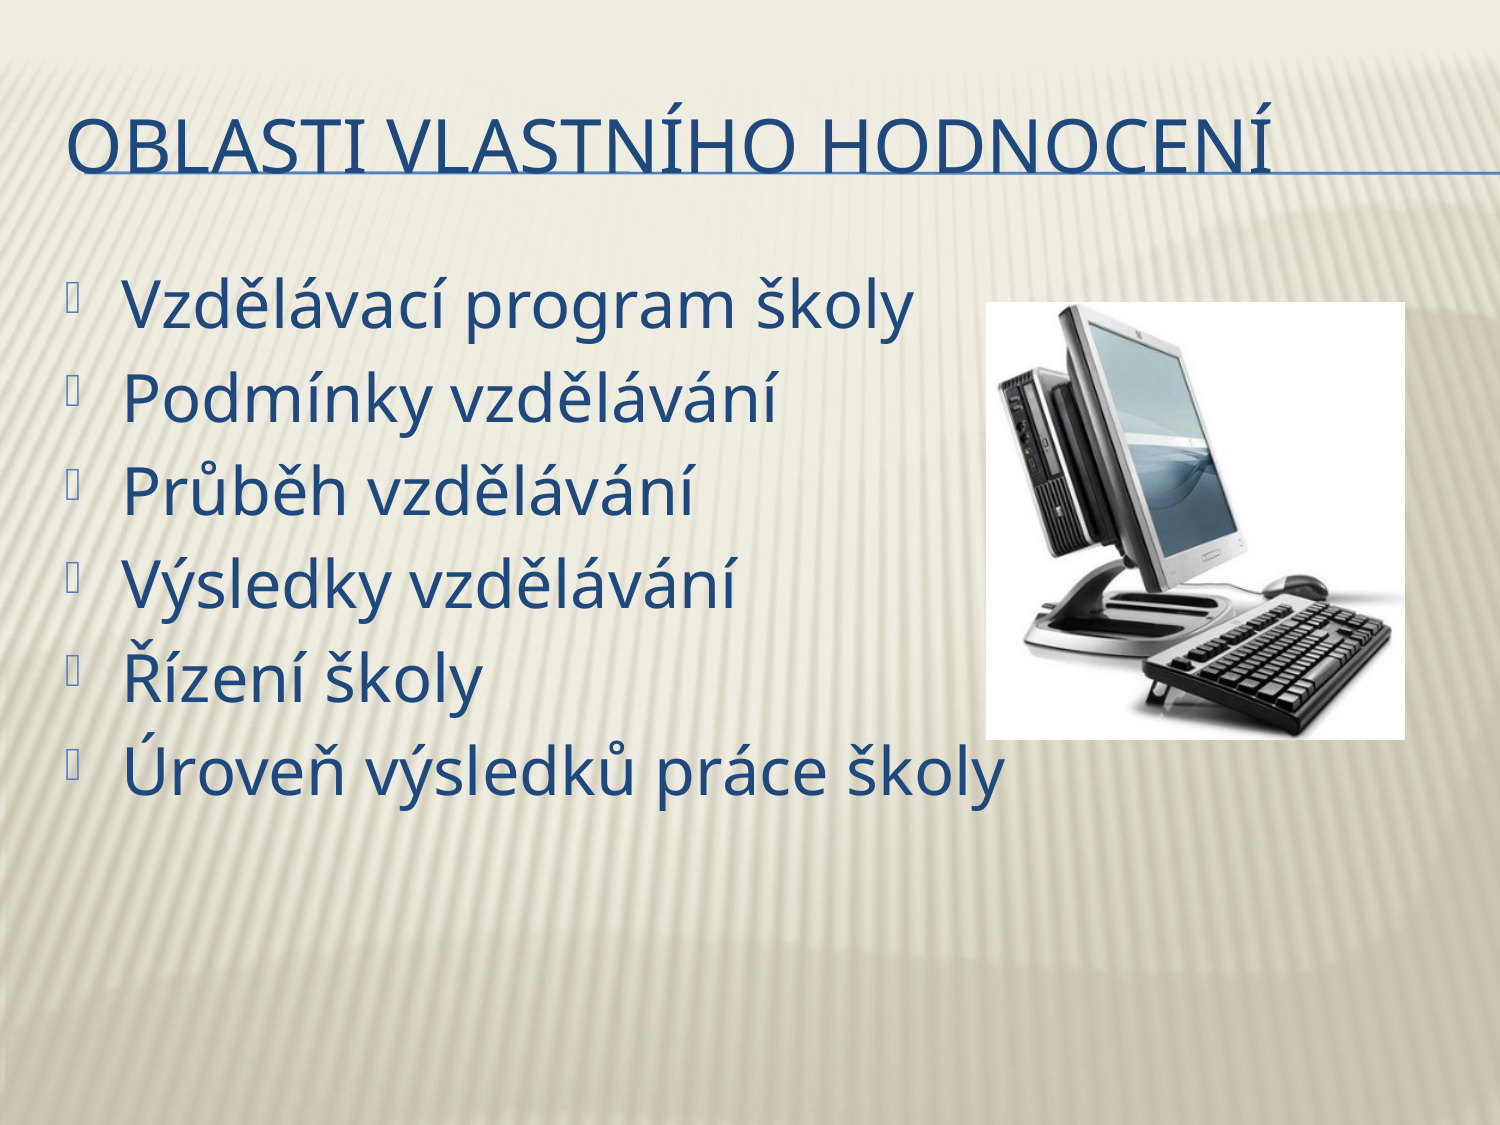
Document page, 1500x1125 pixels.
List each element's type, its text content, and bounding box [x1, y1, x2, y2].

title Oblasti vlastního hodnocení [50, 75, 1475, 213]
picture [985, 302, 1405, 740]
list Vzdělávací program školy Podmínky vzdělávání Průběh vzdělávání Výsledky vzdělávání Řízení školy Úroveň výsledků práce školy [50, 254, 1475, 998]
